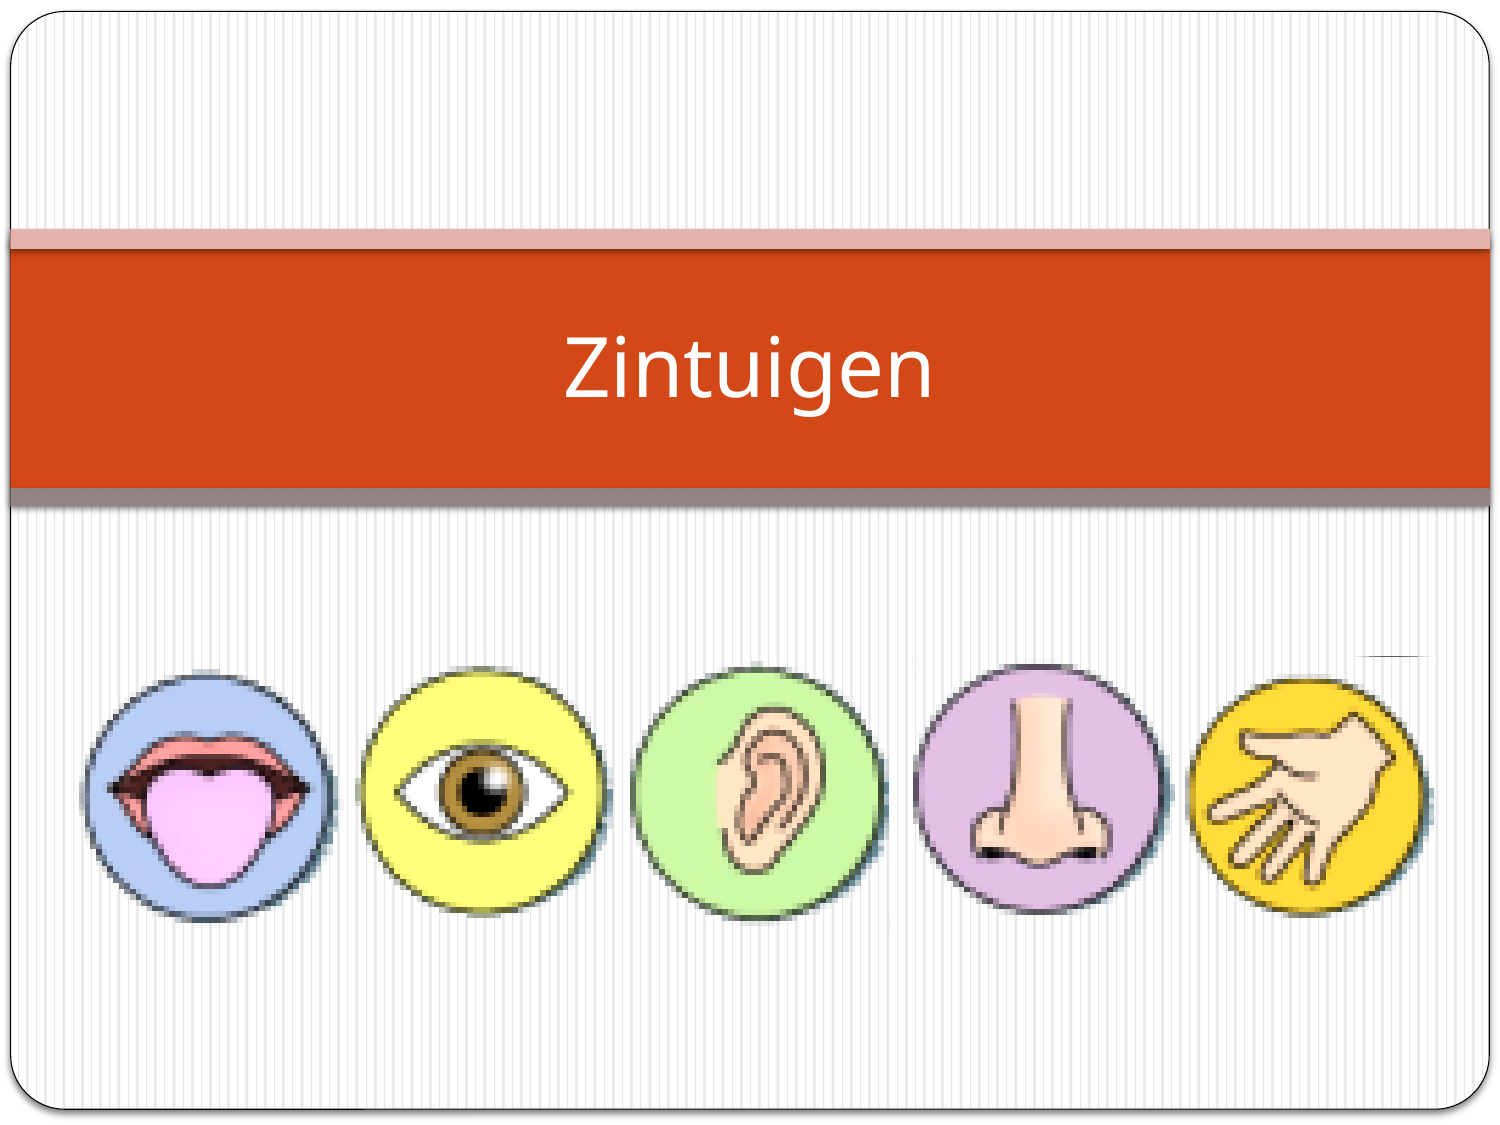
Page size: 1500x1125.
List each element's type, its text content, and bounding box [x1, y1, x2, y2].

title Zintuigen [75, 247, 1425, 489]
picture [628, 656, 890, 932]
picture [0, 514, 618, 940]
picture [912, 656, 1500, 929]
